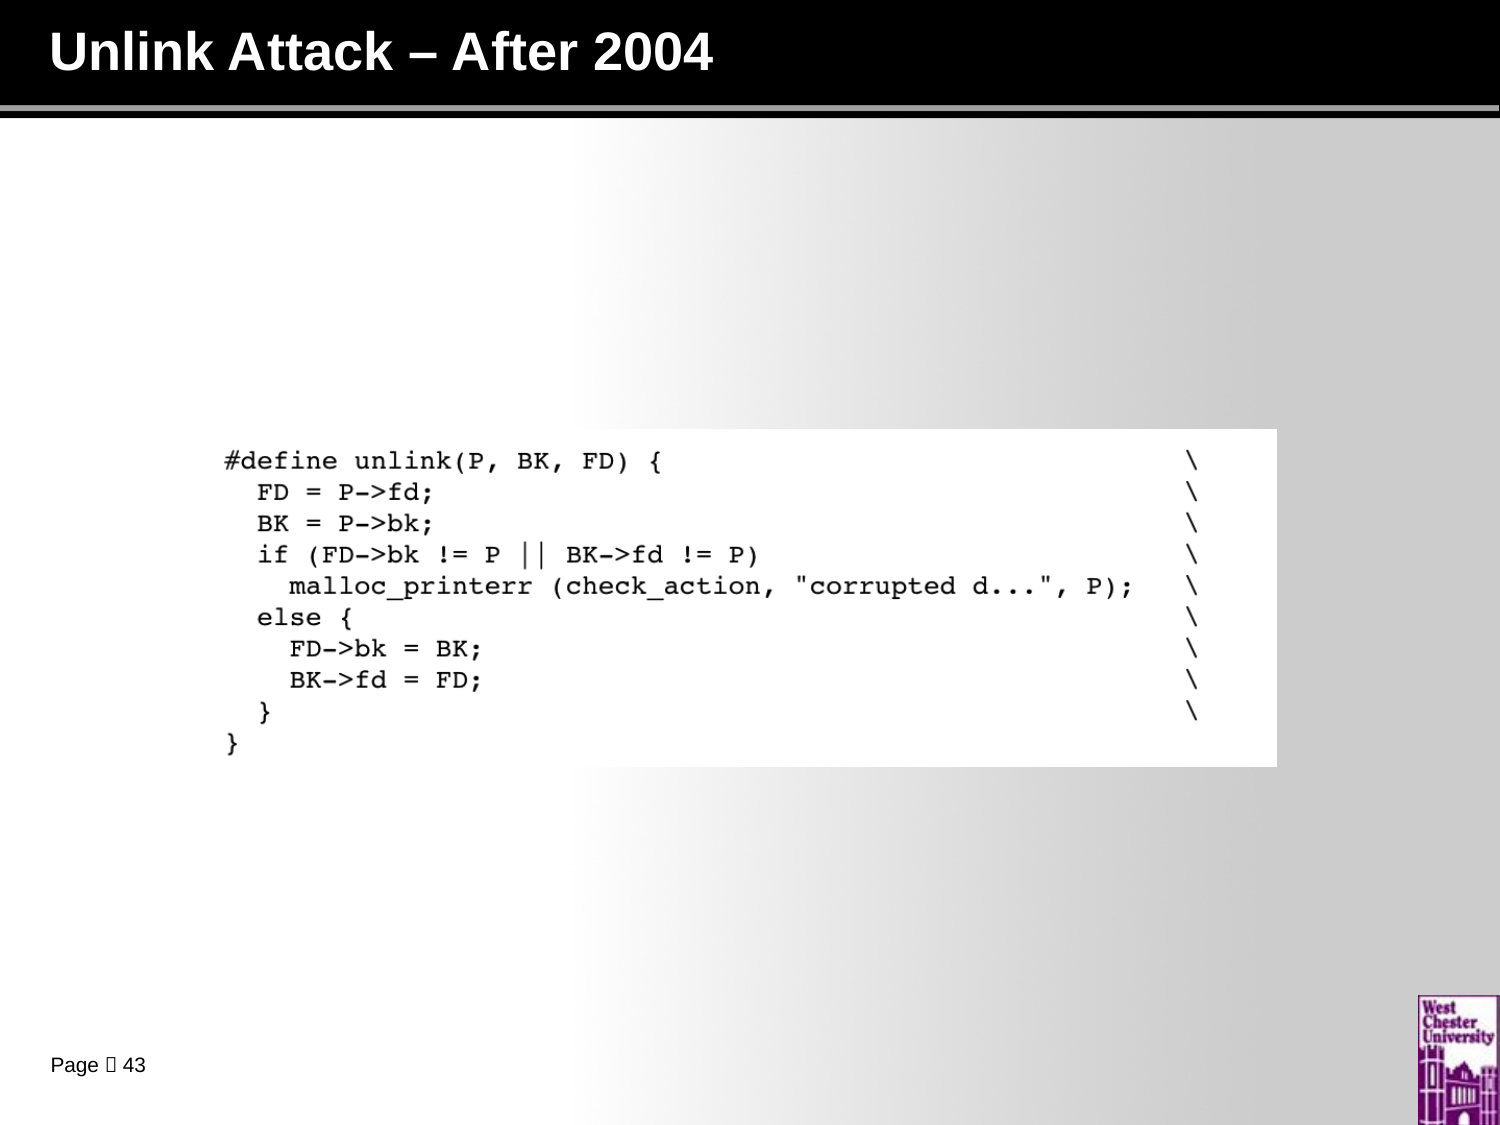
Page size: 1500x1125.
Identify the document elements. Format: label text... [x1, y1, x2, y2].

picture [0, 0, 1500, 1125]
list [218, 429, 1278, 767]
title Unlink Attack – After 2004 [49, 16, 1447, 123]
